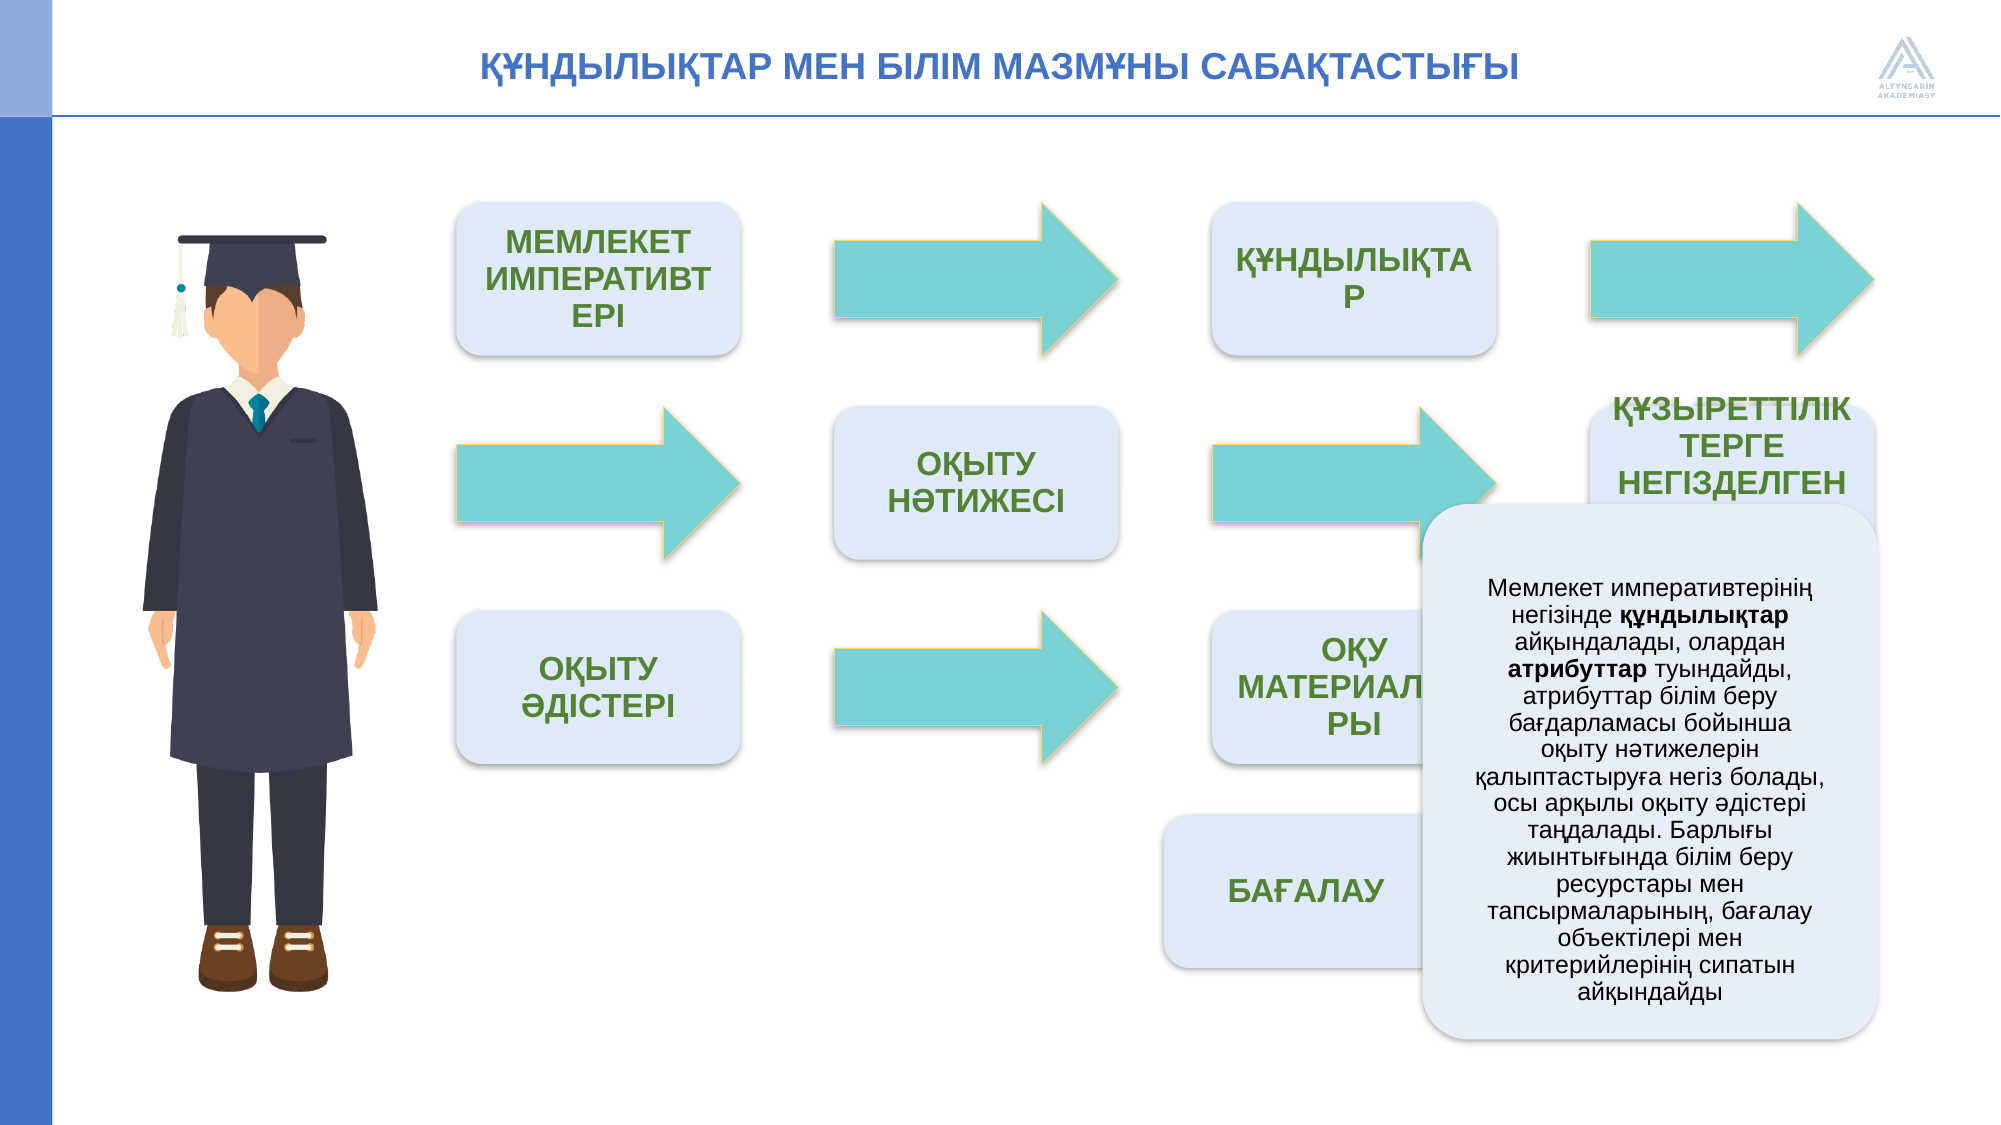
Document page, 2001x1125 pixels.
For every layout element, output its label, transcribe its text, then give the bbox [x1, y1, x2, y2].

text_box [0, 0, 54, 119]
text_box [455, 201, 1875, 1040]
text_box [1422, 503, 1879, 1040]
picture [142, 235, 379, 992]
text_box [0, 119, 54, 1125]
picture [1877, 37, 1935, 98]
text_box ҚҰНДЫЛЫҚТАР МЕН БІЛІМ МАЗМҰНЫ САБАҚТАСТЫҒЫ [91, 34, 1909, 95]
